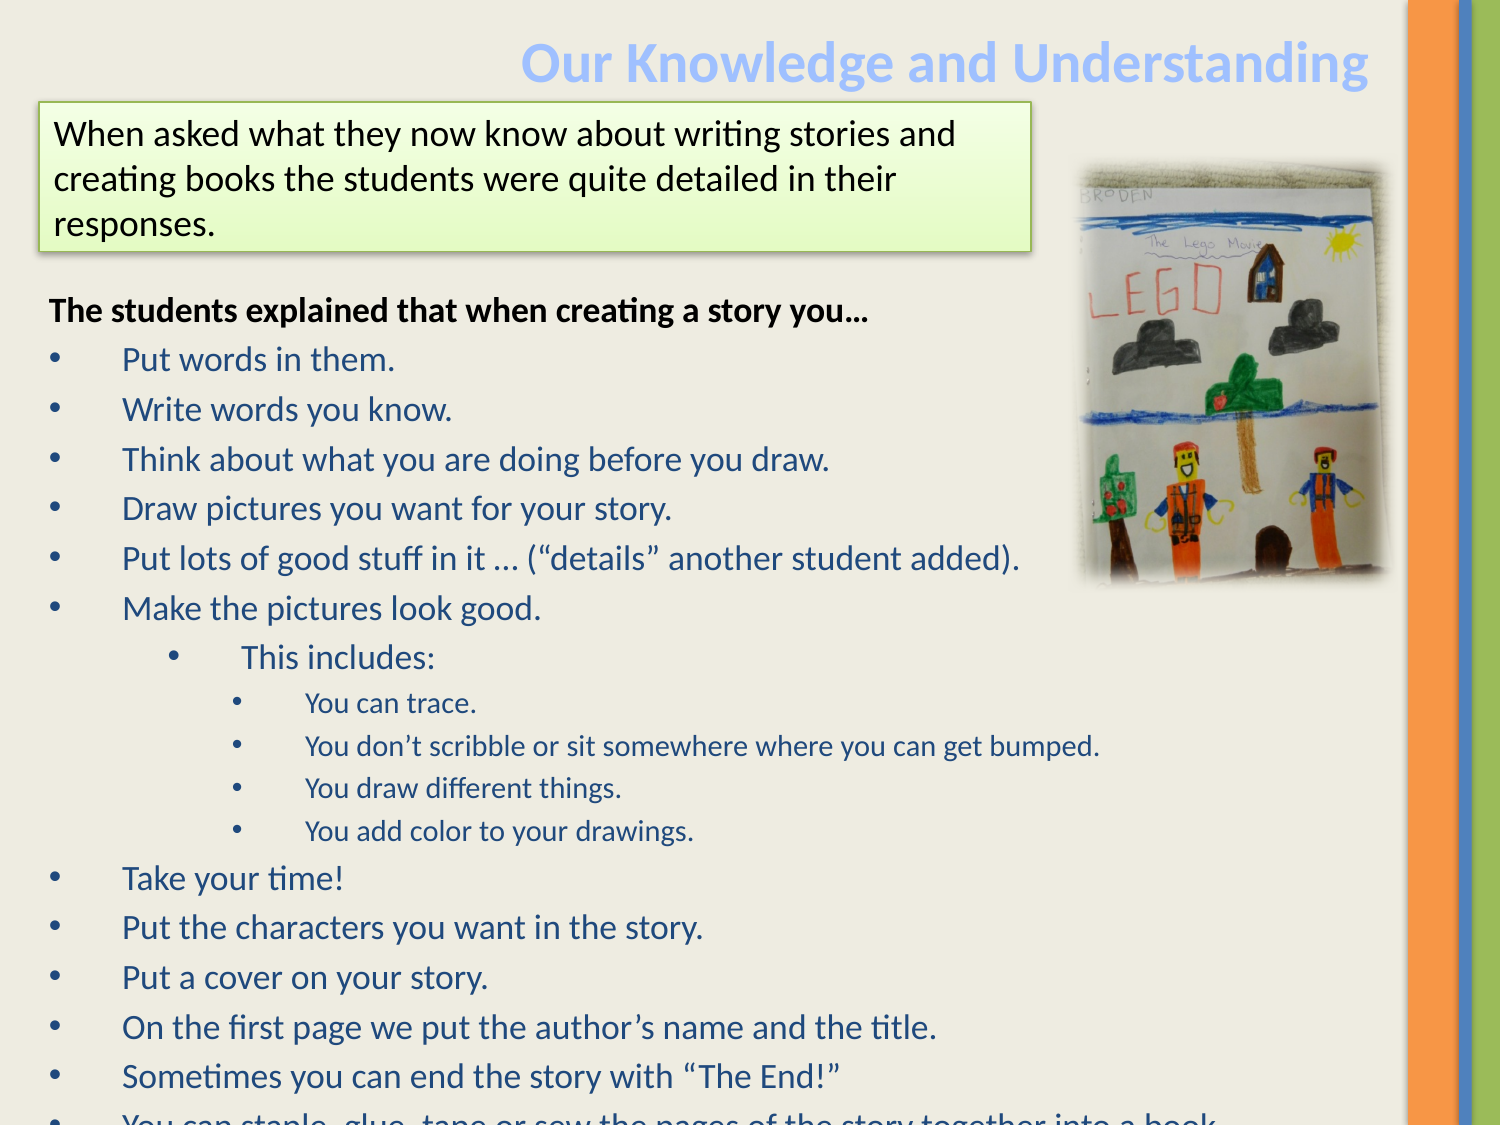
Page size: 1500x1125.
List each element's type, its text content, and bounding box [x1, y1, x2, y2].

text_box Our Knowledge and Understanding [506, 16, 1384, 102]
picture [1068, 153, 1399, 593]
list The students explained that when creating a story you… Put words in them. Write words you know. Think about what you are doing before you draw. Draw pictures you want for your story. Put lots of good stuff in it … (“details” another student added). Make the pictures look good. This includes: You can trace. You don’t scribble or sit somewhere where you can get bumped. You draw different things. You add color to your drawings. Take your time! Put the characters you want in the story. Put a cover on your story. On the first page we put the author’s name and the title. Sometimes you can end the story with “The End!” You can staple, glue, tape or sew the pages of the story together into a book. [34, 229, 1372, 1125]
text_box When asked what they now know about writing stories and creating books the students were quite detailed in their responses. [38, 101, 1032, 252]
